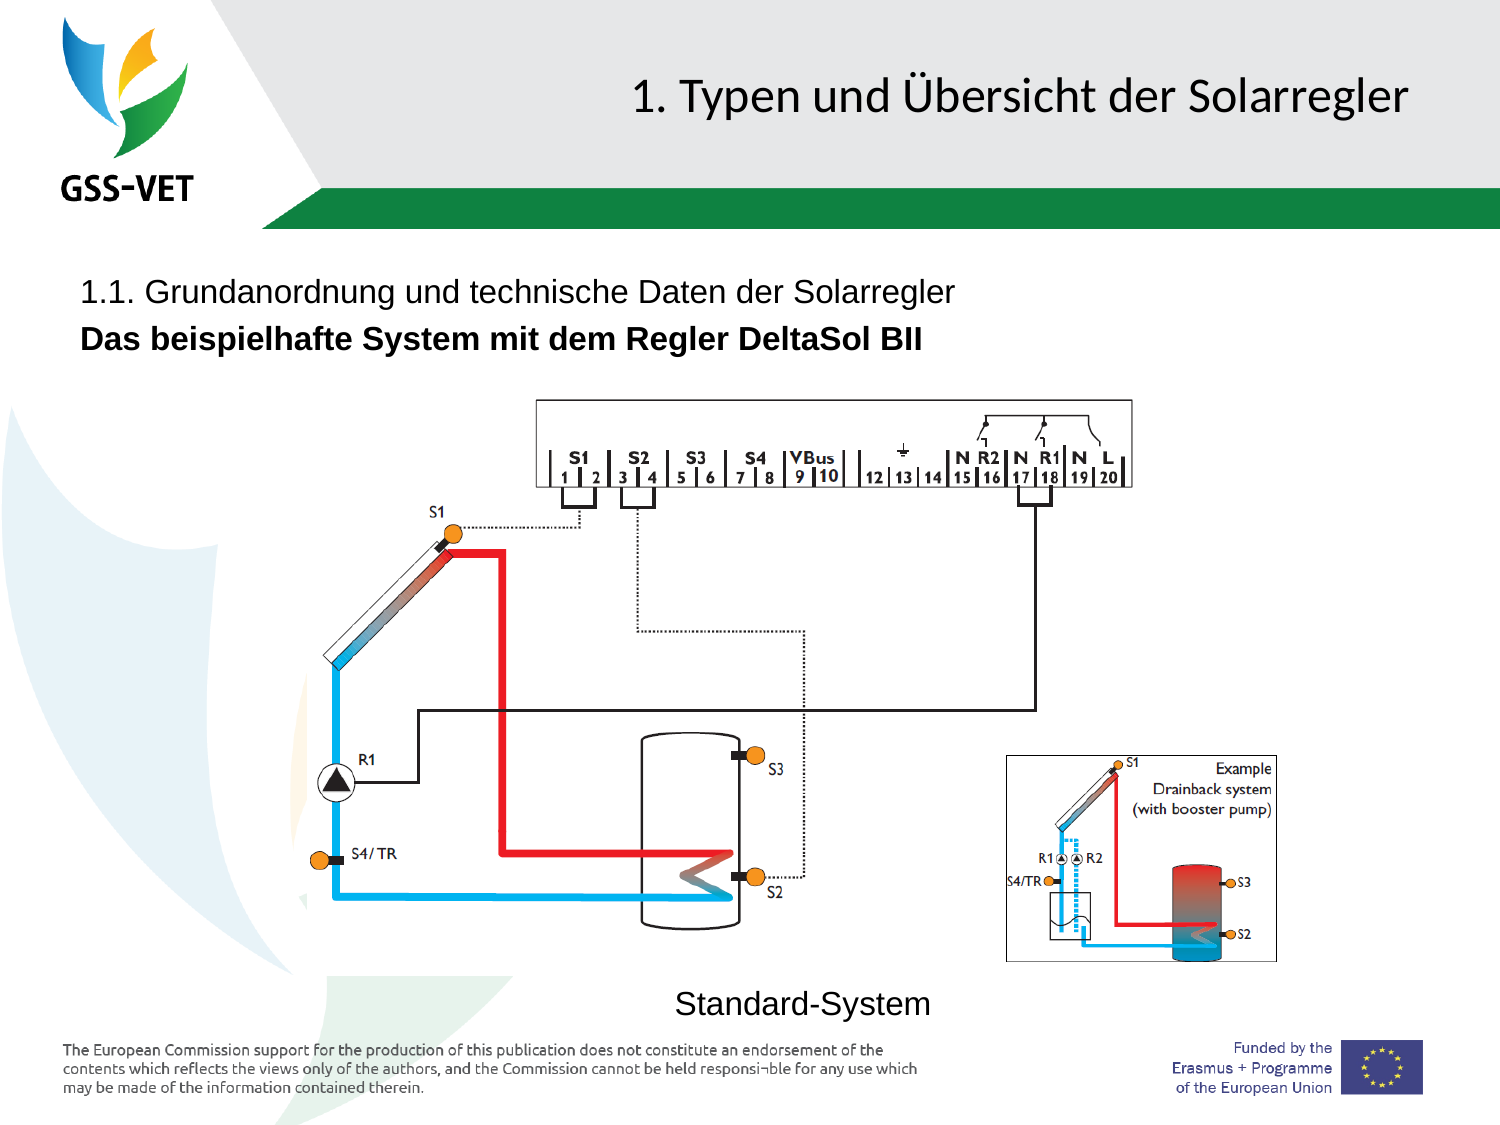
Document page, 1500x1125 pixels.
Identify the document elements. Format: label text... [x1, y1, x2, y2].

list 1.1. Grundanordnung und technische Daten der Solarregler Das beispielhafte System mit dem Regler DeltaSol BII [64, 263, 1415, 1006]
picture [0, 0, 1500, 1125]
title 1. Typen und Übersicht der Solarregler [324, 0, 1425, 185]
text_box Standard-System [572, 984, 1034, 1030]
